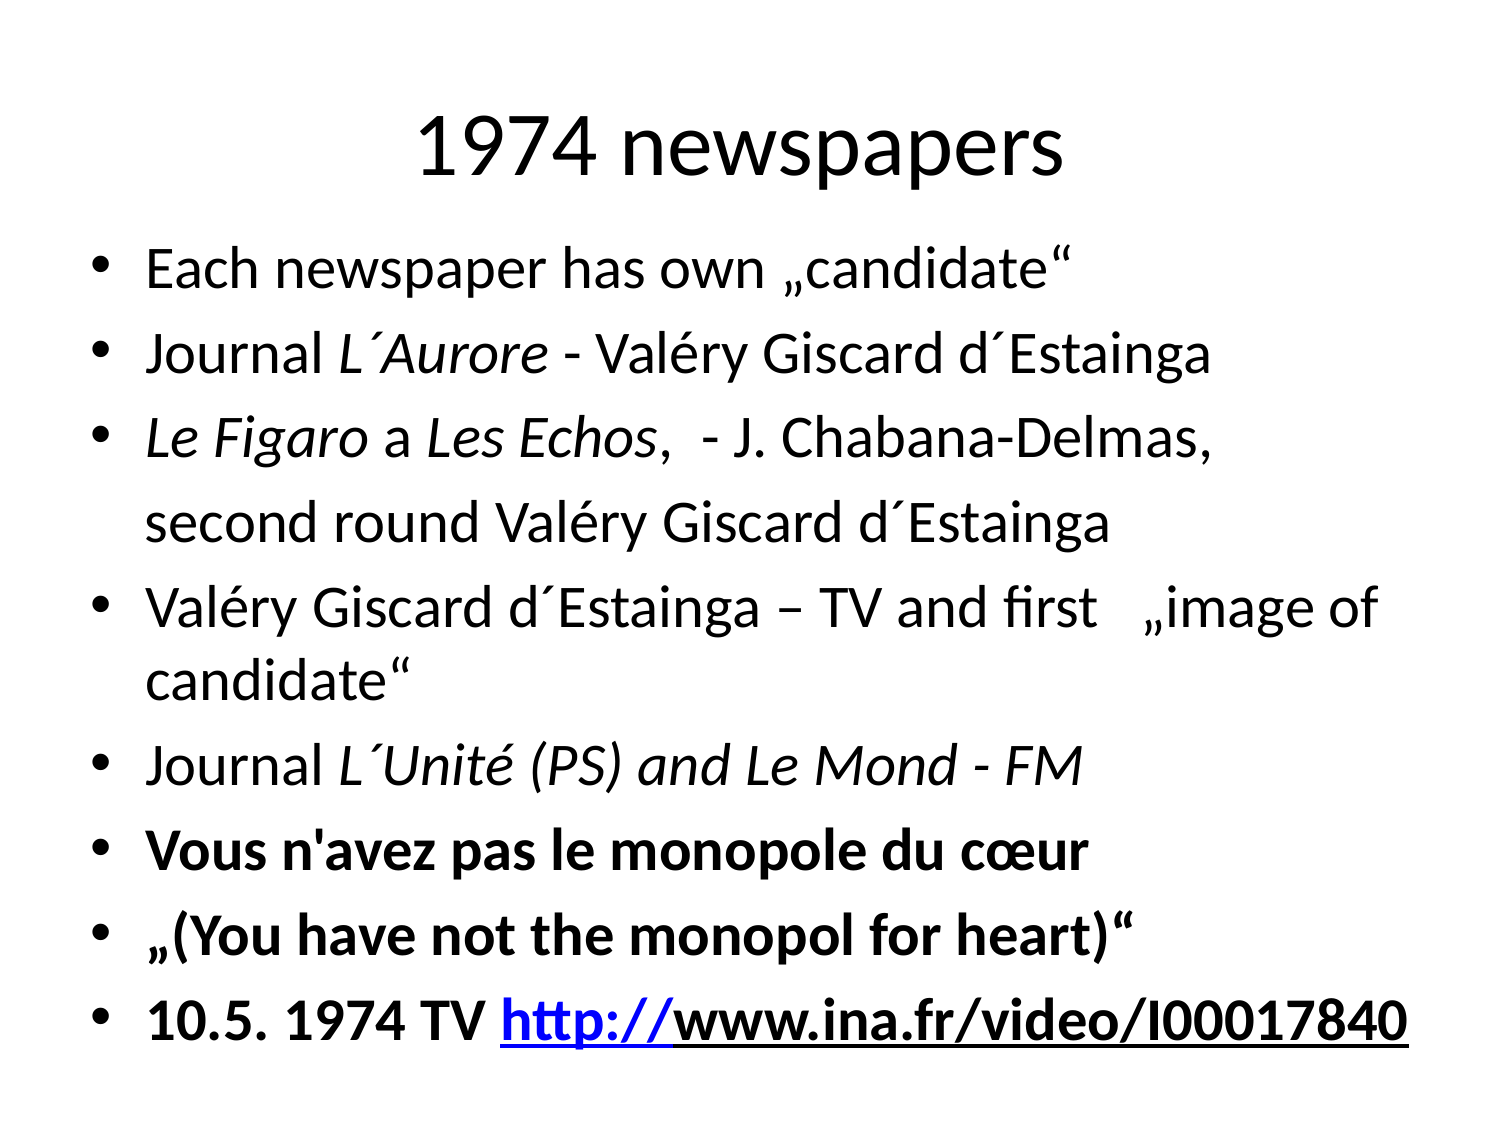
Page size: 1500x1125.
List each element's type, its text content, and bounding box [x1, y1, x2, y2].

title 1974 newspapers [75, 45, 1425, 219]
list Each newspaper has own „candidate“ Journal L´Aurore - Valéry Giscard d´Estainga Le Figaro a Les Echos, - J. Chabana-Delmas, second round Valéry Giscard d´Estainga Valéry Giscard d´Estainga – TV and first „image of candidate“ Journal L´Unité (PS) and Le Mond - FM Vous n'avez pas le monopole du cœur „(You have not the monopol for heart)“ 10.5. 1974 TV http://www.ina.fr/video/I00017840 [75, 219, 1425, 1071]
